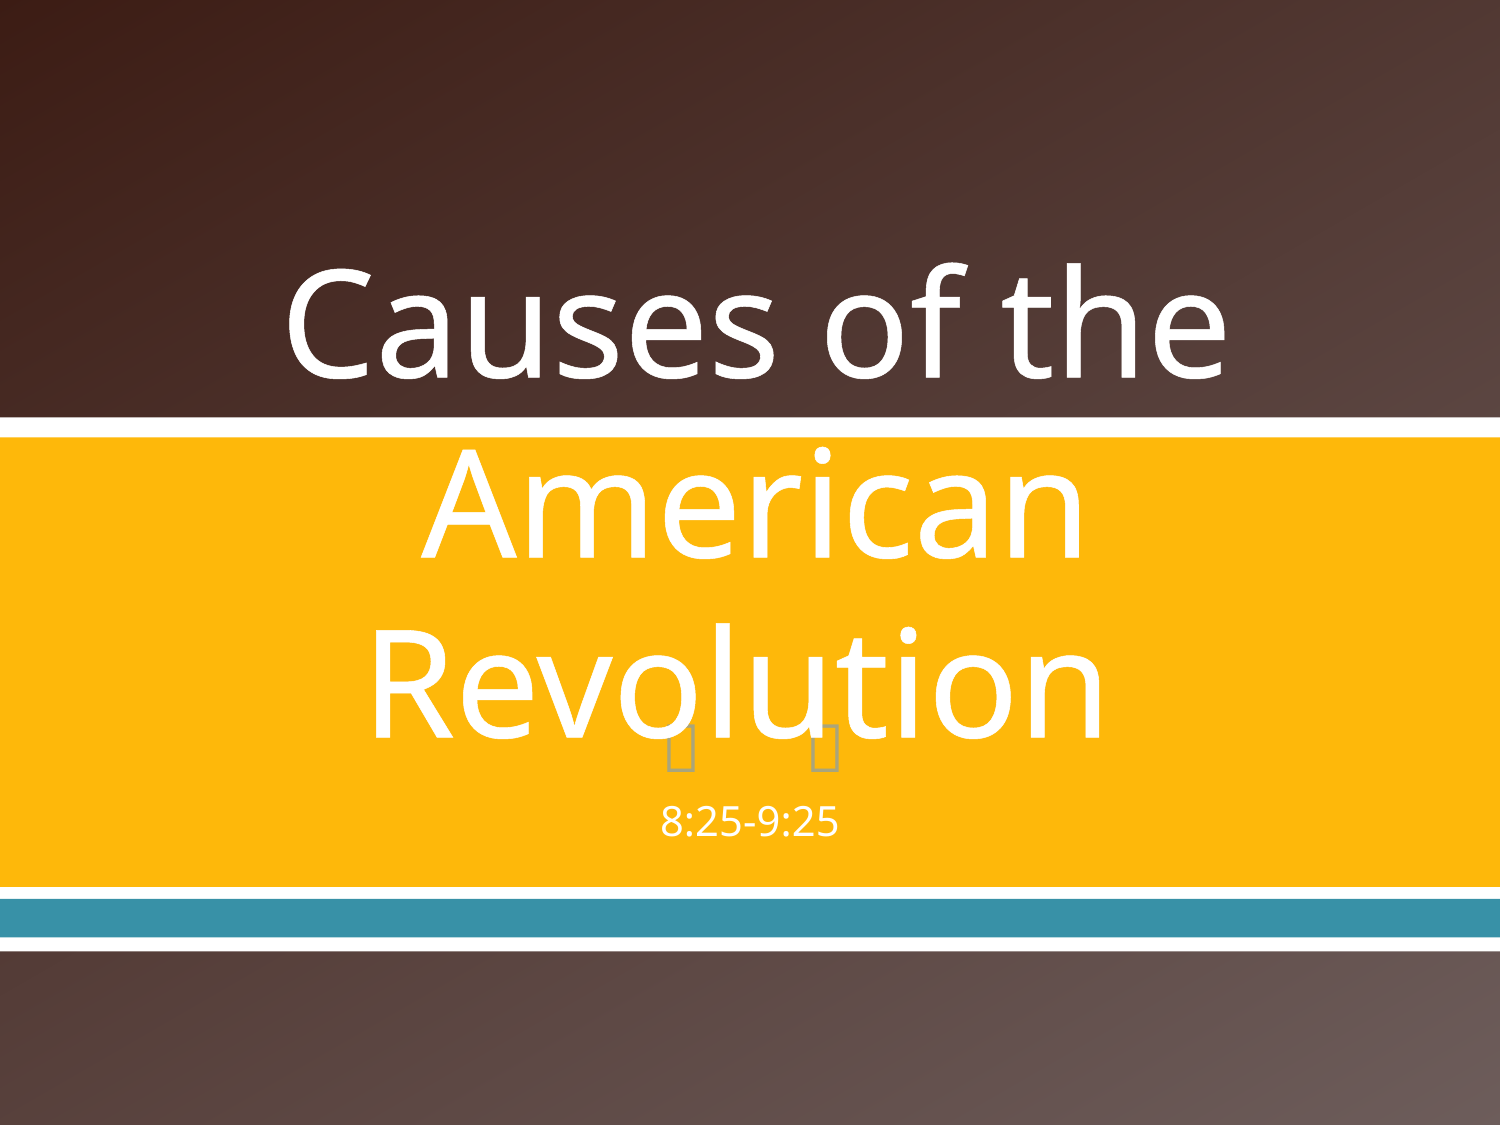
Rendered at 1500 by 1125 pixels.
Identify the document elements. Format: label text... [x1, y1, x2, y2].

subtitle 8:25-9:25 [93, 787, 1407, 875]
title Causes of the American Revolution [62, 574, 1450, 775]
